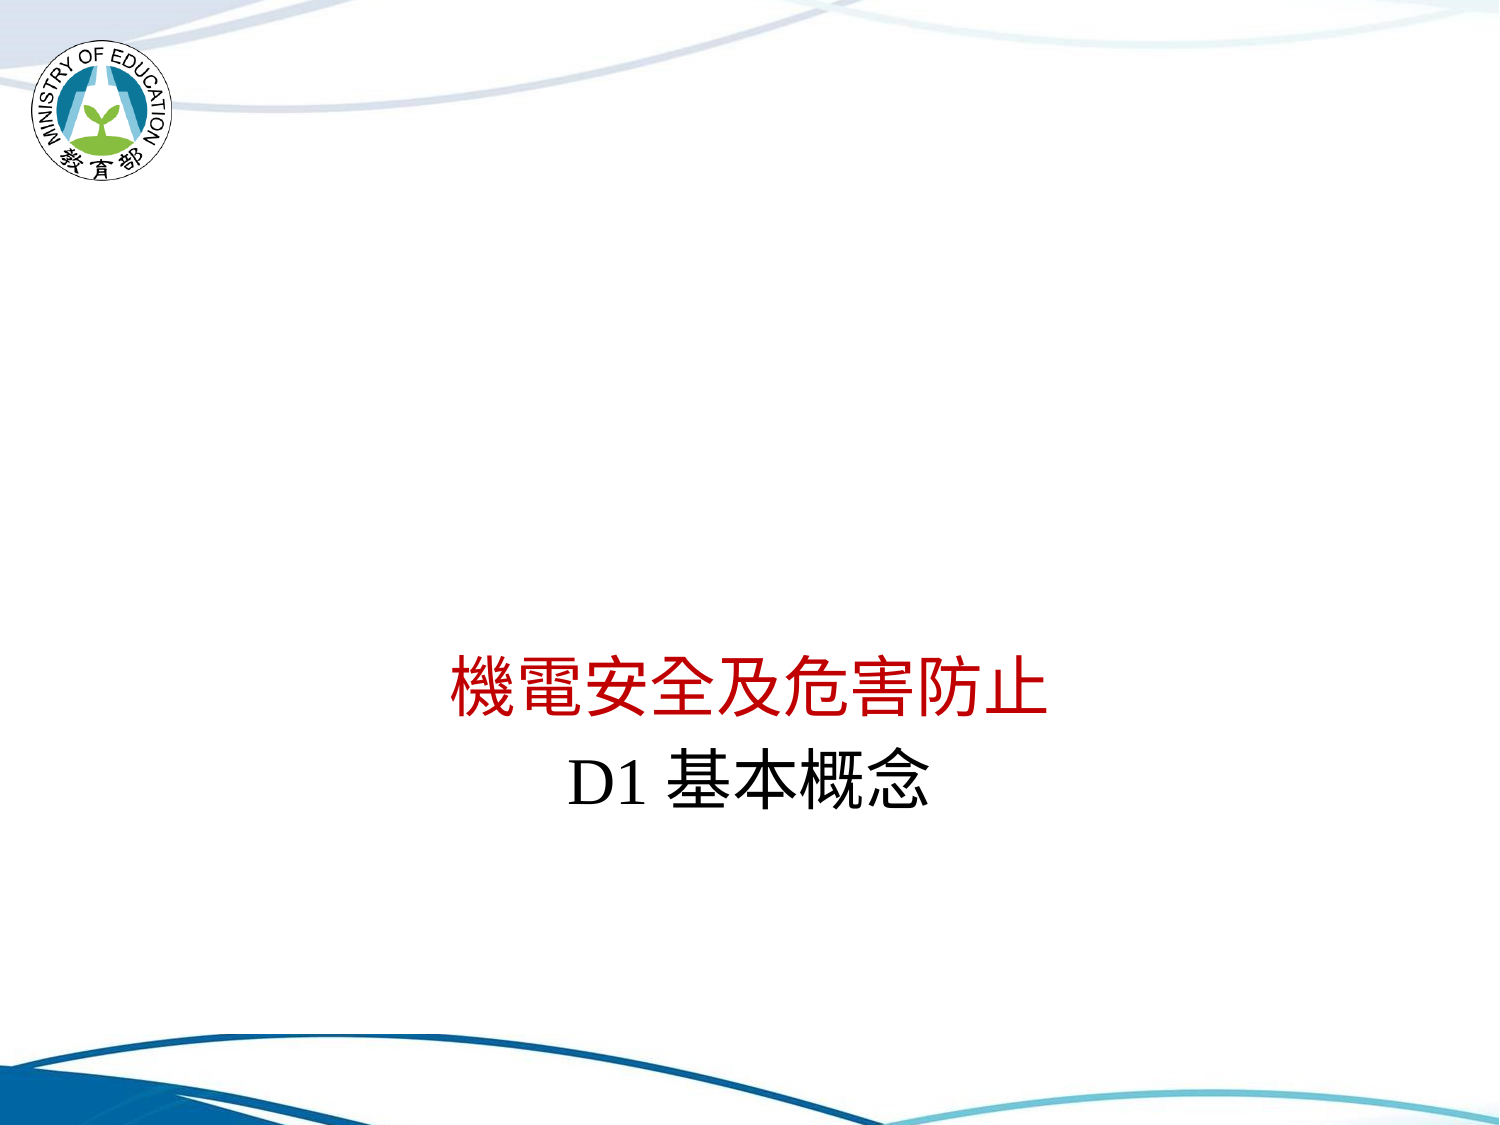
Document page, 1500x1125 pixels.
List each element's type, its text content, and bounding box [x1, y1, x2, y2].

picture [0, 0, 1499, 182]
picture [0, 1034, 1499, 1125]
subtitle 機電安全及危害防止 D1基本概念 [225, 637, 1275, 925]
